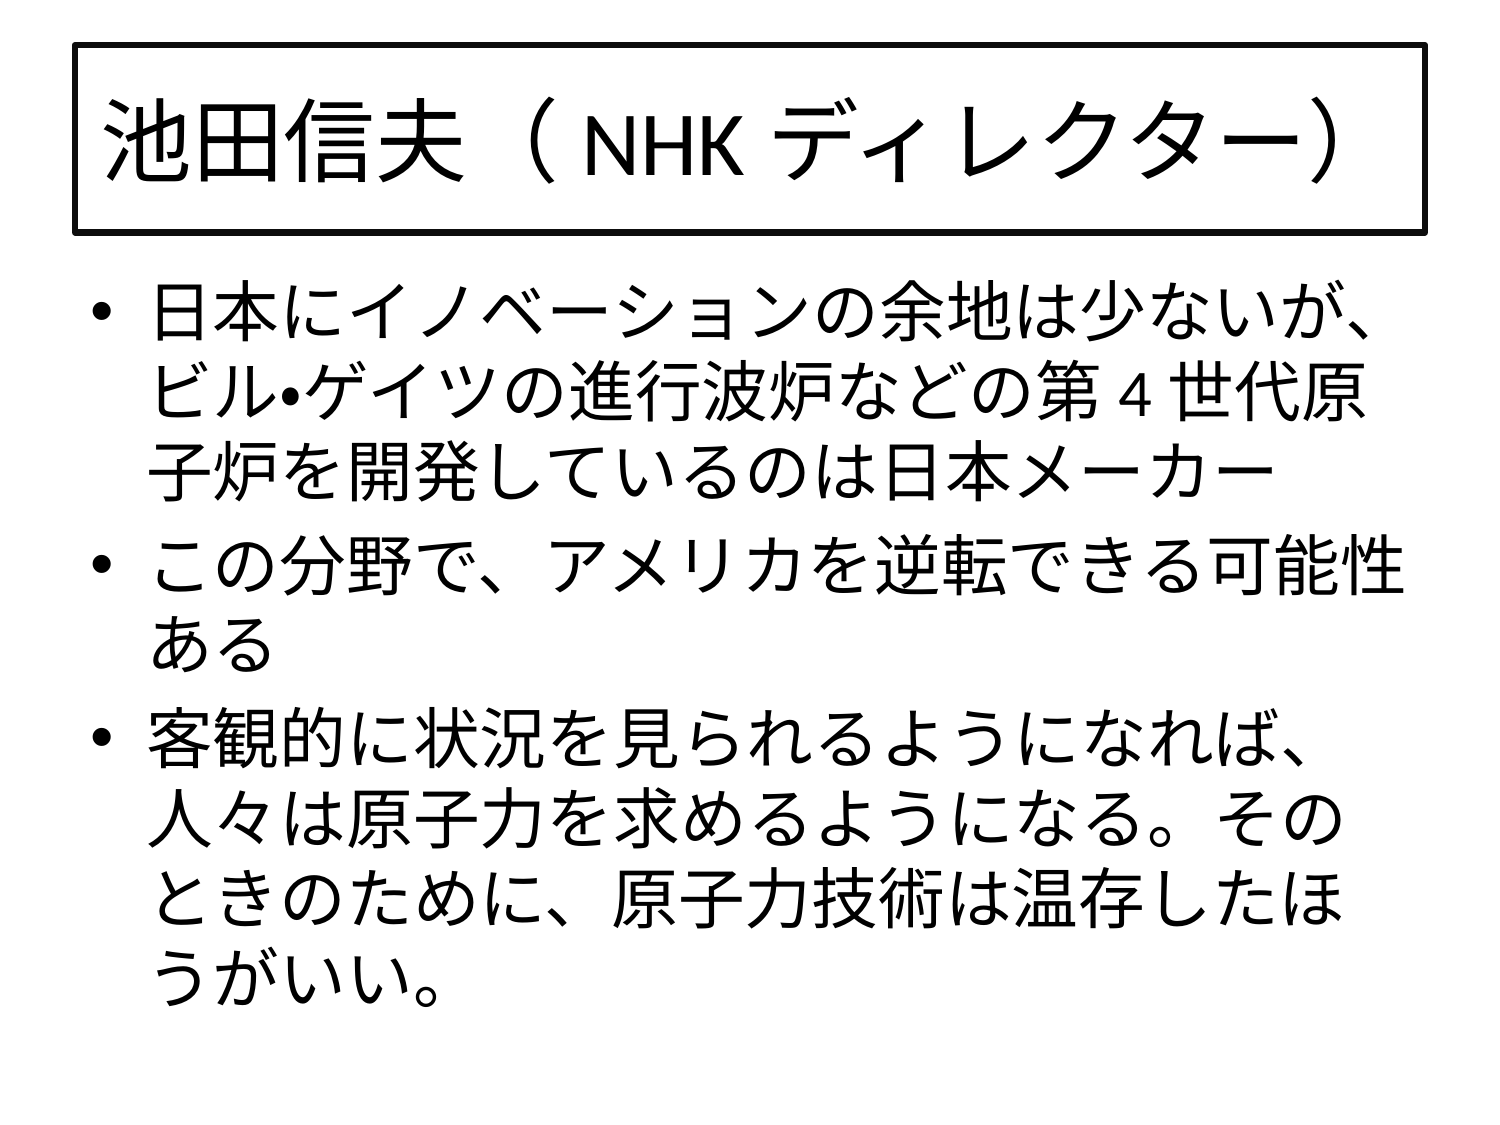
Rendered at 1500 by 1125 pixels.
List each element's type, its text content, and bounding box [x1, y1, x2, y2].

list 日本にイノベーションの余地は少ないが、ビル・ゲイツの進行波炉などの第4世代原子炉を開発しているのは日本メーカー この分野で、アメリカを逆転できる可能性ある 客観的に状況を見られるようになれば、人々は原子力を求めるようになる。そのときのために、原子力技術は温存したほうがいい。 [75, 262, 1425, 894]
title 池田信夫（NHKディレクター） [75, 45, 1425, 233]
